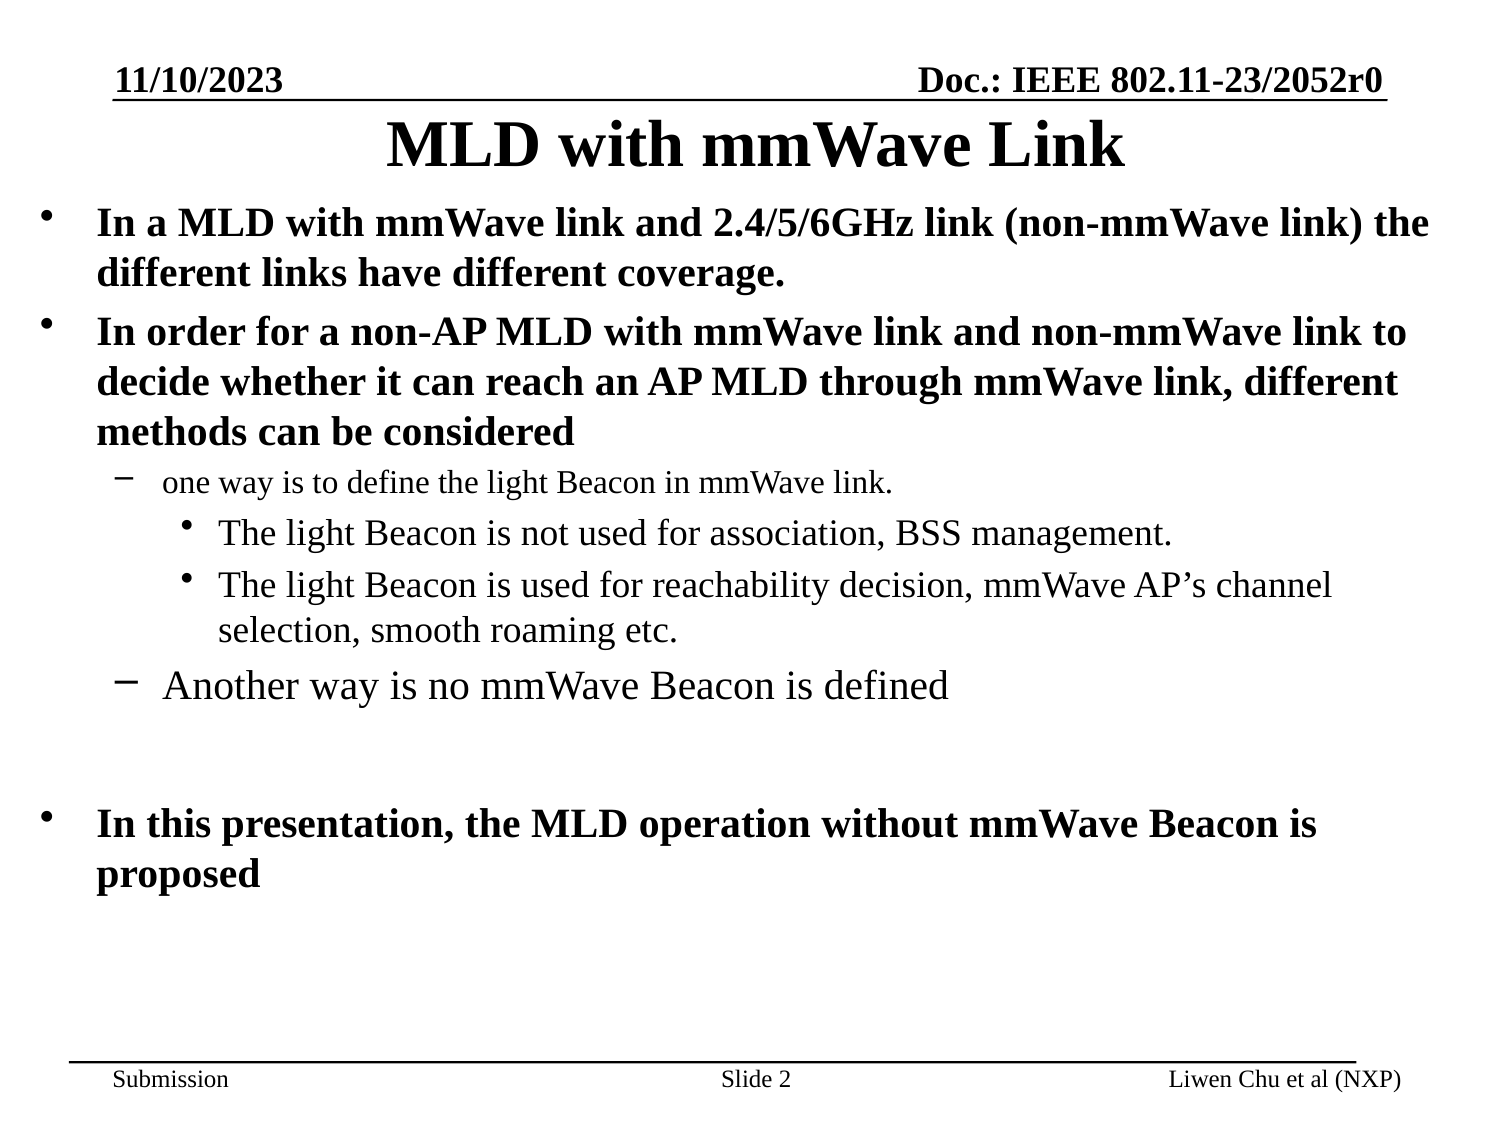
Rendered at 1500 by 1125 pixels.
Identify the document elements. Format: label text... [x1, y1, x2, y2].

slide_number Slide 2 [712, 1061, 800, 1093]
list In a MLD with mmWave link and 2.4/5/6GHz link (non-mmWave link) the different links have different coverage. In order for a non-AP MLD with mmWave link and non-mmWave link to decide whether it can reach an AP MLD through mmWave link, different methods can be considered one way is to define the light Beacon in mmWave link. The light Beacon is not used for association, BSS management. The light Beacon is used for reachability decision, mmWave AP’s channel selection, smooth roaming etc. Another way is no mmWave Beacon is defined In this presentation, the MLD operation without mmWave Beacon is proposed [24, 187, 1451, 876]
footer Liwen Chu et al (NXP) [1165, 1061, 1402, 1093]
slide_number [114, 54, 288, 101]
title MLD with mmWave Link [5, 77, 1500, 203]
